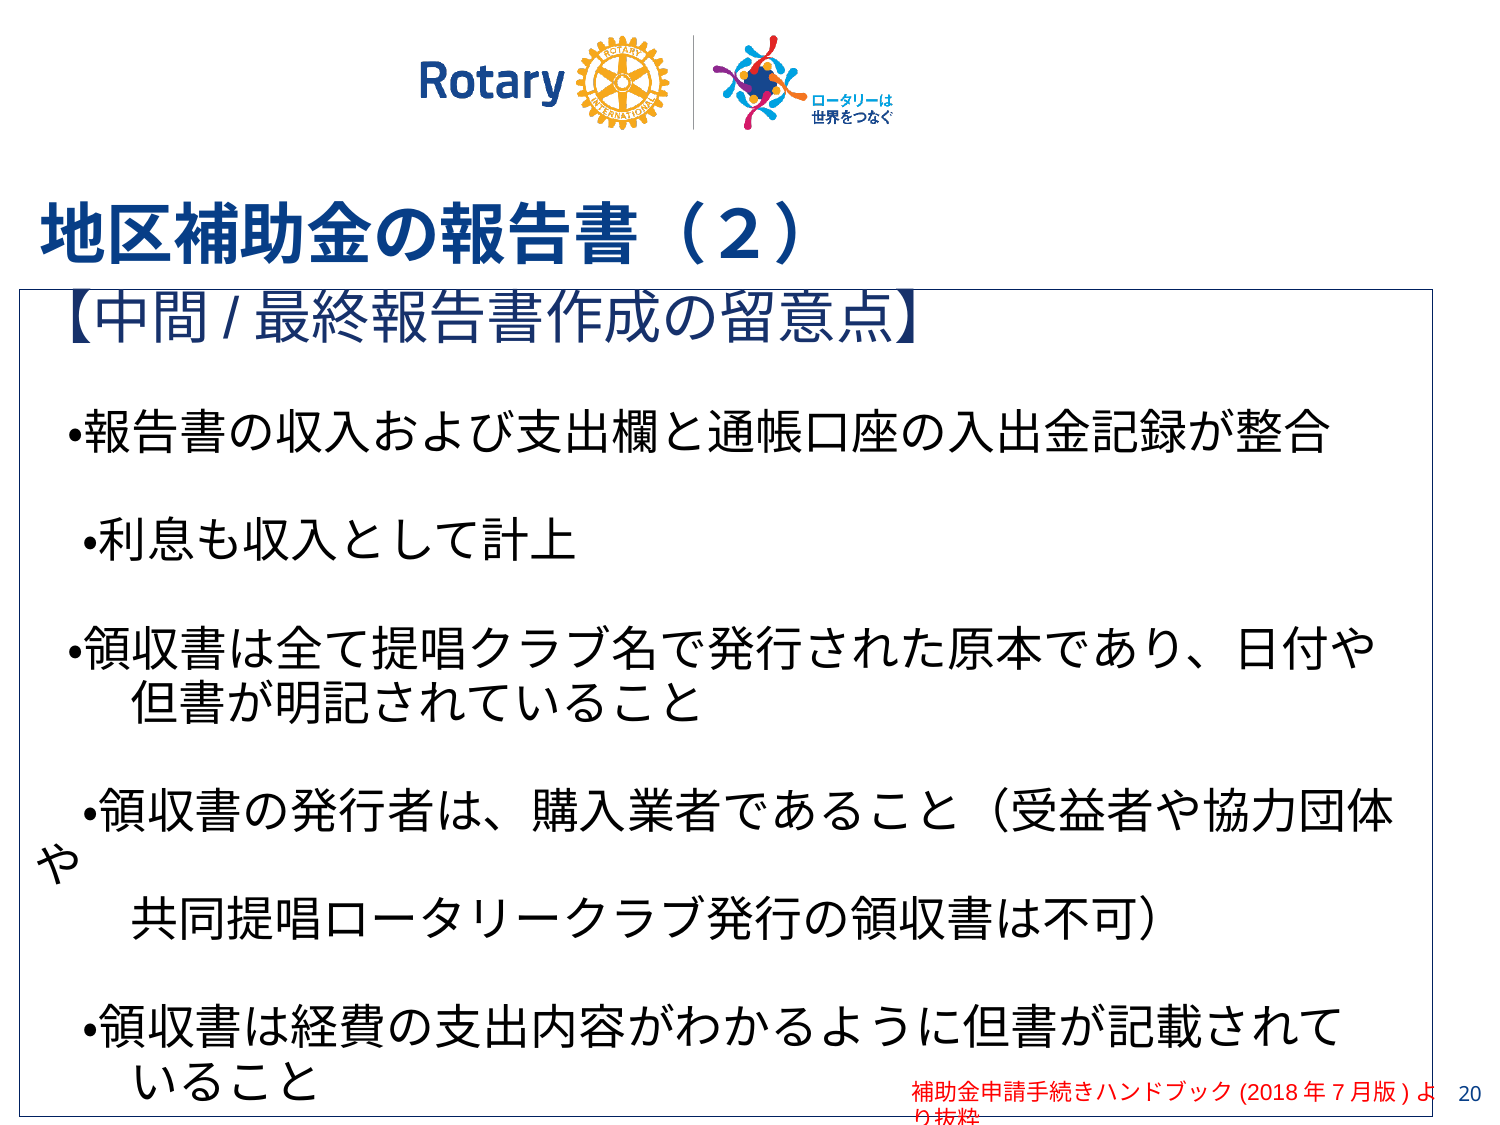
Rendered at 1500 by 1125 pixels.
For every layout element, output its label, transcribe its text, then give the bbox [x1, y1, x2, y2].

text_box 【中間/最終報告書作成の留意点】 ・報告書の収入および支出欄と通帳口座の入出金記録が整合 ・利息も収入として計上 ・領収書は全て提唱クラブ名で発行された原本であり、日付や 但書が明記されていること ・領収書の発行者は、購入業者であること（受益者や協力団体や 共同提唱ロータリークラブ発行の領収書は不可） ・領収書は経費の支出内容がわかるように但書が記載されて いること [19, 289, 1433, 1117]
slide_number 20 [1440, 1065, 1500, 1125]
picture [390, 0, 923, 178]
text_box 補助金申請手続きハンドブック(2018年7月版)より抜粋 [897, 1069, 1465, 1125]
text_box 地区補助金の報告書（２） [24, 184, 925, 280]
